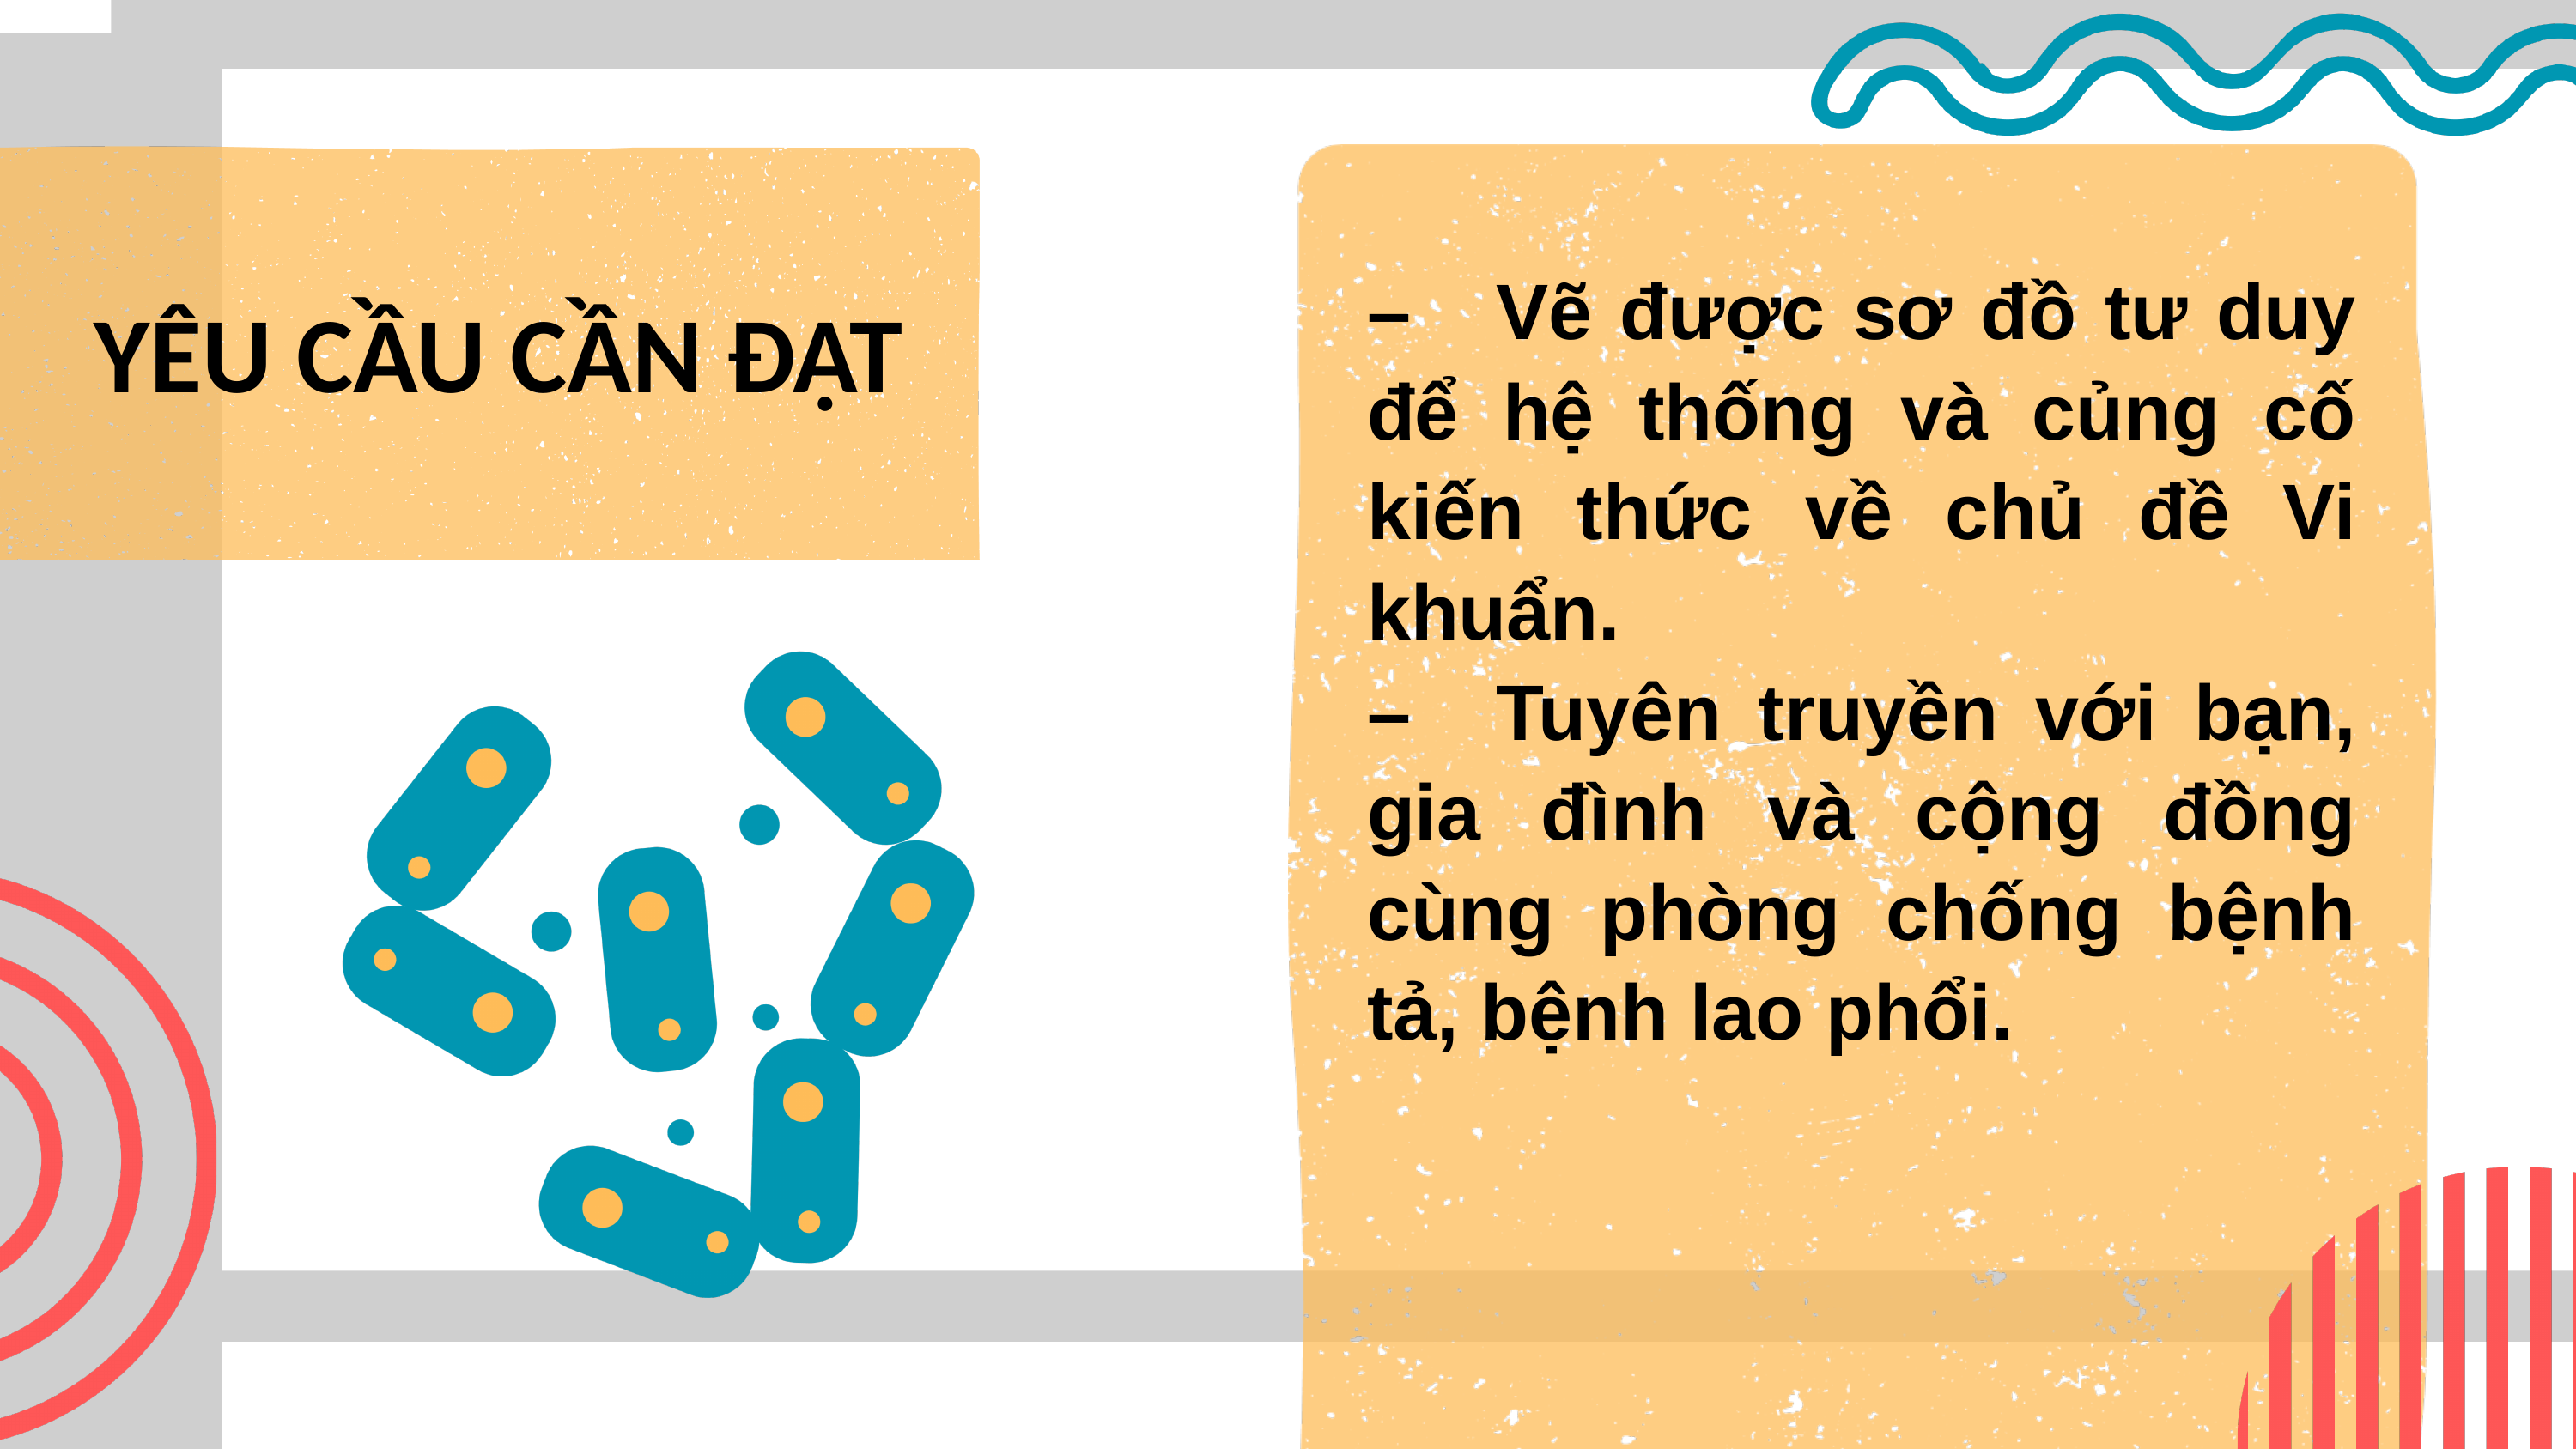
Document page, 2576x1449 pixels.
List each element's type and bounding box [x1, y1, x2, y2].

text_box [0, 0, 2576, 1449]
